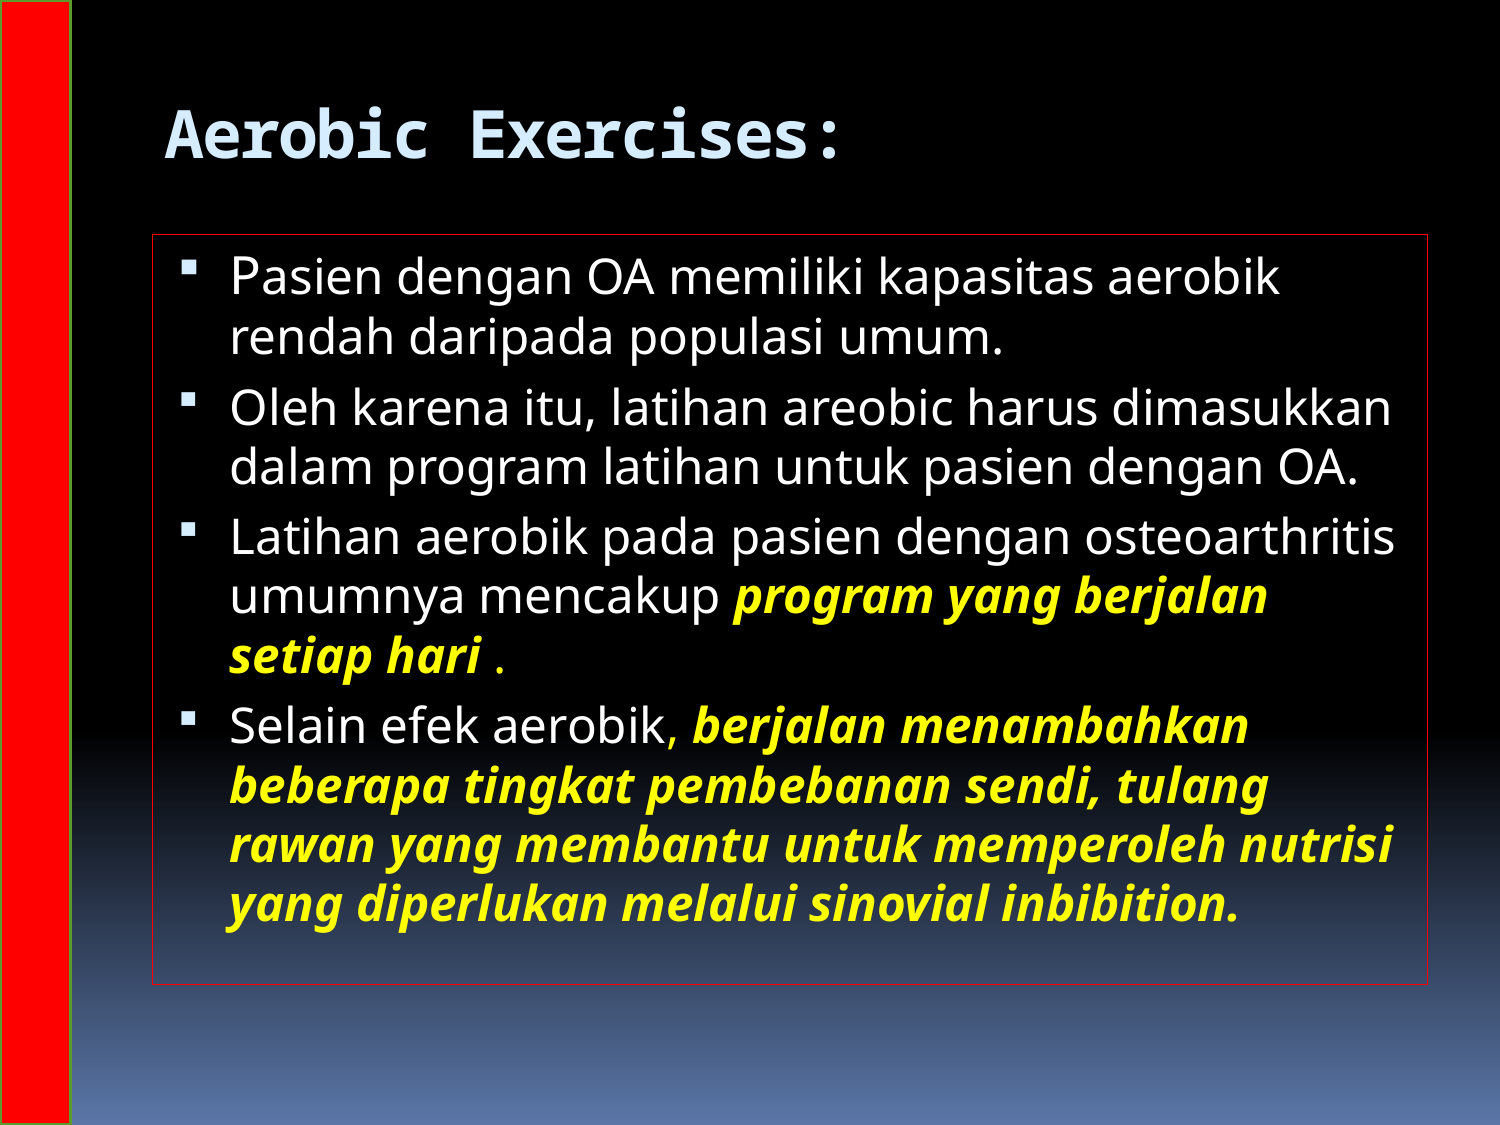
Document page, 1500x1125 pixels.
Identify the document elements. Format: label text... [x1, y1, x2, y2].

title Aerobic Exercises: [150, 83, 1425, 234]
list Pasien dengan OA memiliki kapasitas aerobik rendah daripada populasi umum. Oleh karena itu, latihan areobic harus dimasukkan dalam program latihan untuk pasien dengan OA. Latihan aerobik pada pasien dengan osteoarthritis umumnya mencakup program yang berjalan setiap hari . Selain efek aerobik, berjalan menambahkan beberapa tingkat pembebanan sendi, tulang rawan yang membantu untuk memperoleh nutrisi yang diperlukan melalui sinovial inbibition. [152, 234, 1428, 985]
text_box [0, 0, 72, 1125]
